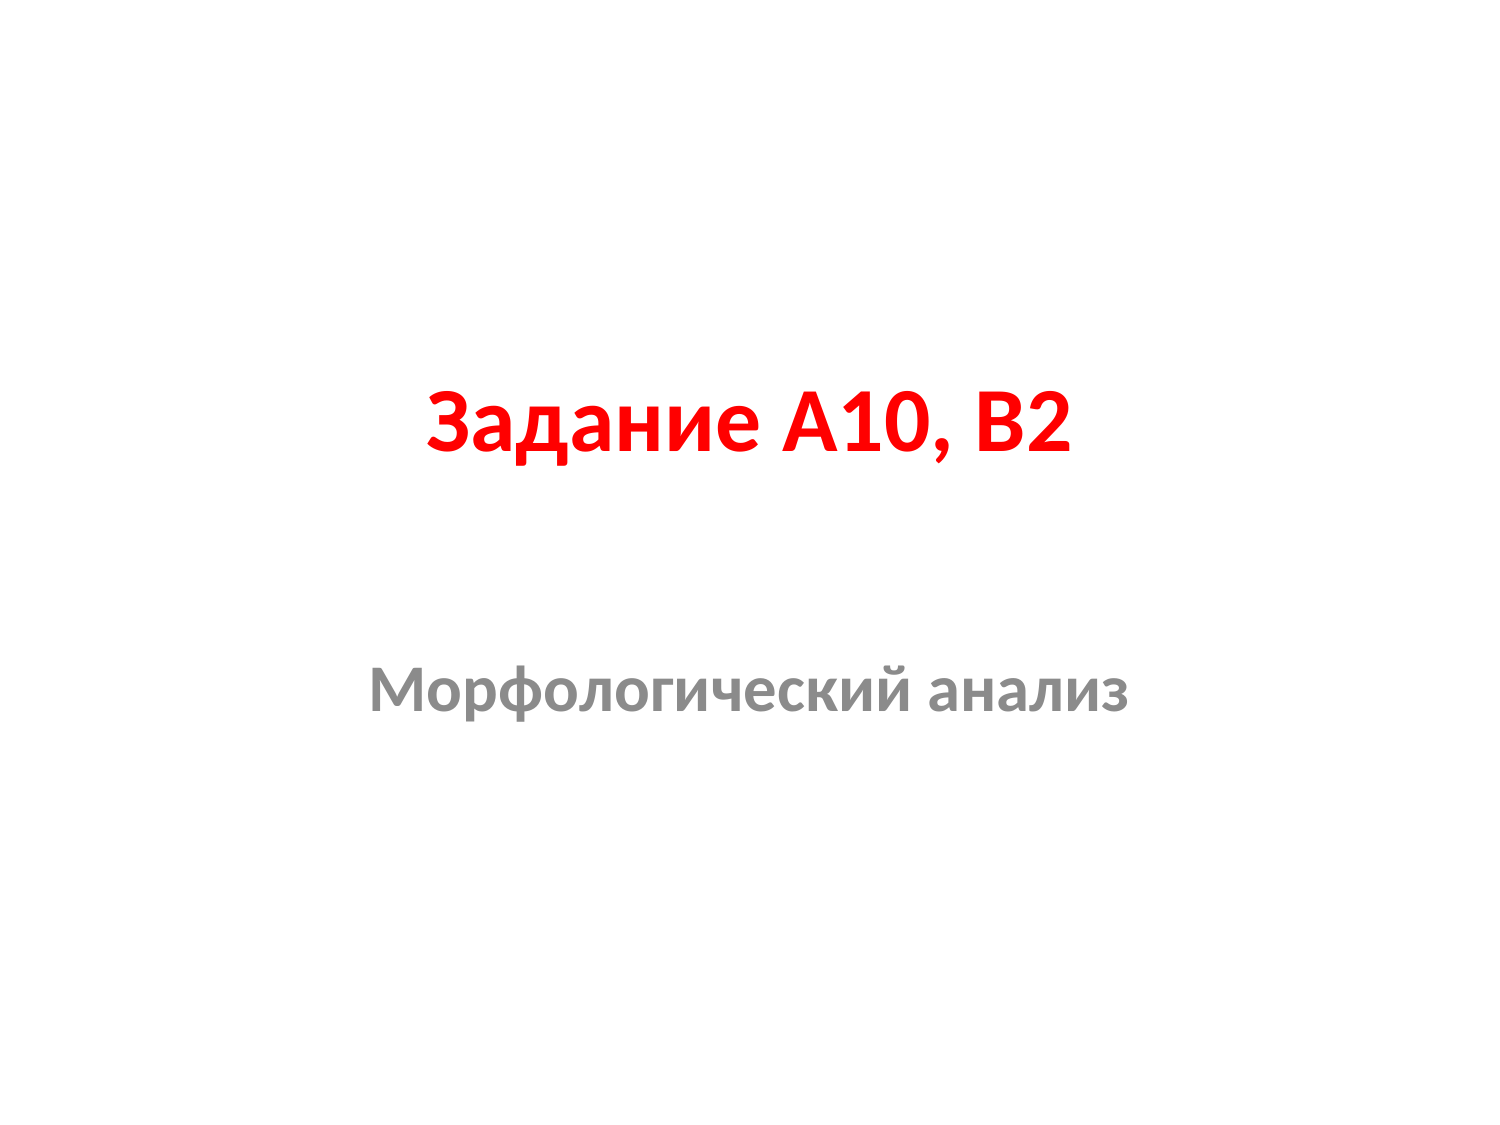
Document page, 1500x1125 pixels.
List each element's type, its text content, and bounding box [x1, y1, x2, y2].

title Задание А10, В2 [112, 349, 1388, 591]
subtitle Морфологический анализ [225, 637, 1275, 925]
